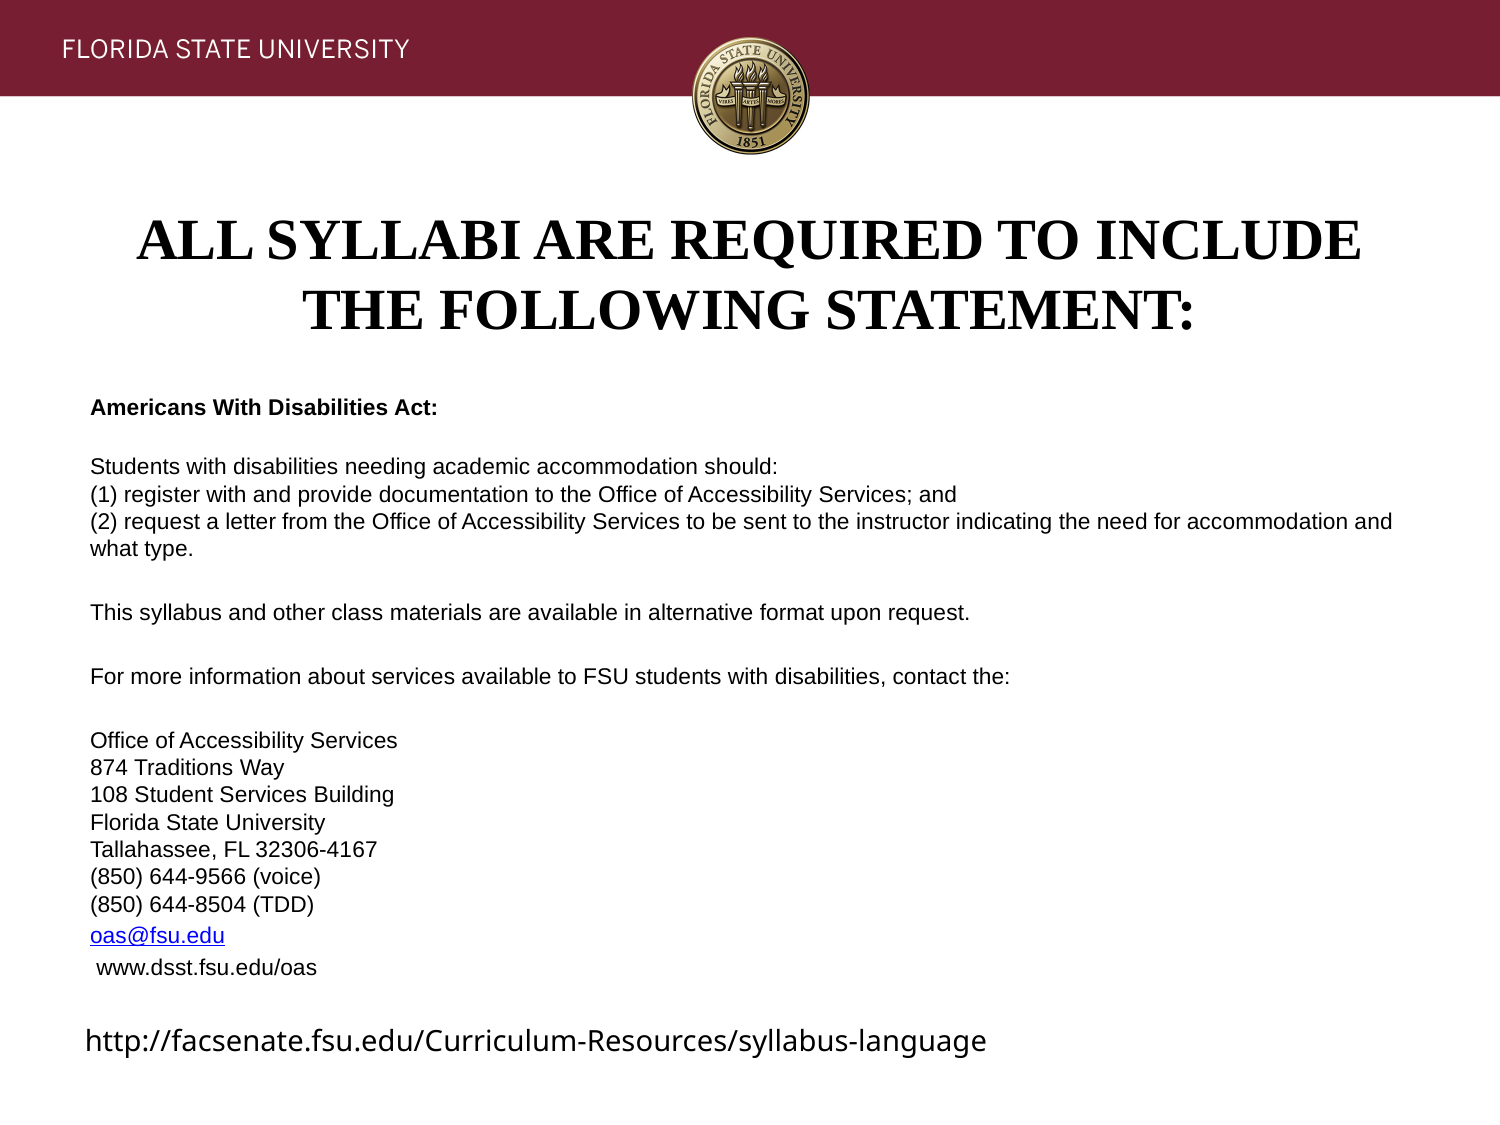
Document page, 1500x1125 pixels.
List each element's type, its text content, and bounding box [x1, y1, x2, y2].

title ALL SYLLABI ARE REQUIRED TO INCLUDE THE FOLLOWING STATEMENT: [75, 191, 1425, 351]
picture [0, 0, 1500, 1125]
list Americans With Disabilities Act: Students with disabilities needing academic accommodation should: (1) register with and provide documentation to the Office of Accessibility Services; and (2) request a letter from the Office of Accessibility Services to be sent to the instructor indicating the need for accommodation and what type. This syllabus and other class materials are available in alternative format upon request. For more information about services available to FSU students with disabilities, contact the: Office of Accessibility Services 874 Traditions Way 108 Student Services Building Florida State University Tallahassee, FL 32306-4167 (850) 644-9566 (voice) (850) 644-8504 (TDD) oas@fsu.edu www.dsst.fsu.edu/oas [75, 385, 1425, 992]
text_box http://facsenate.fsu.edu/Curriculum-Resources/syllabus-language [69, 1014, 1113, 1065]
